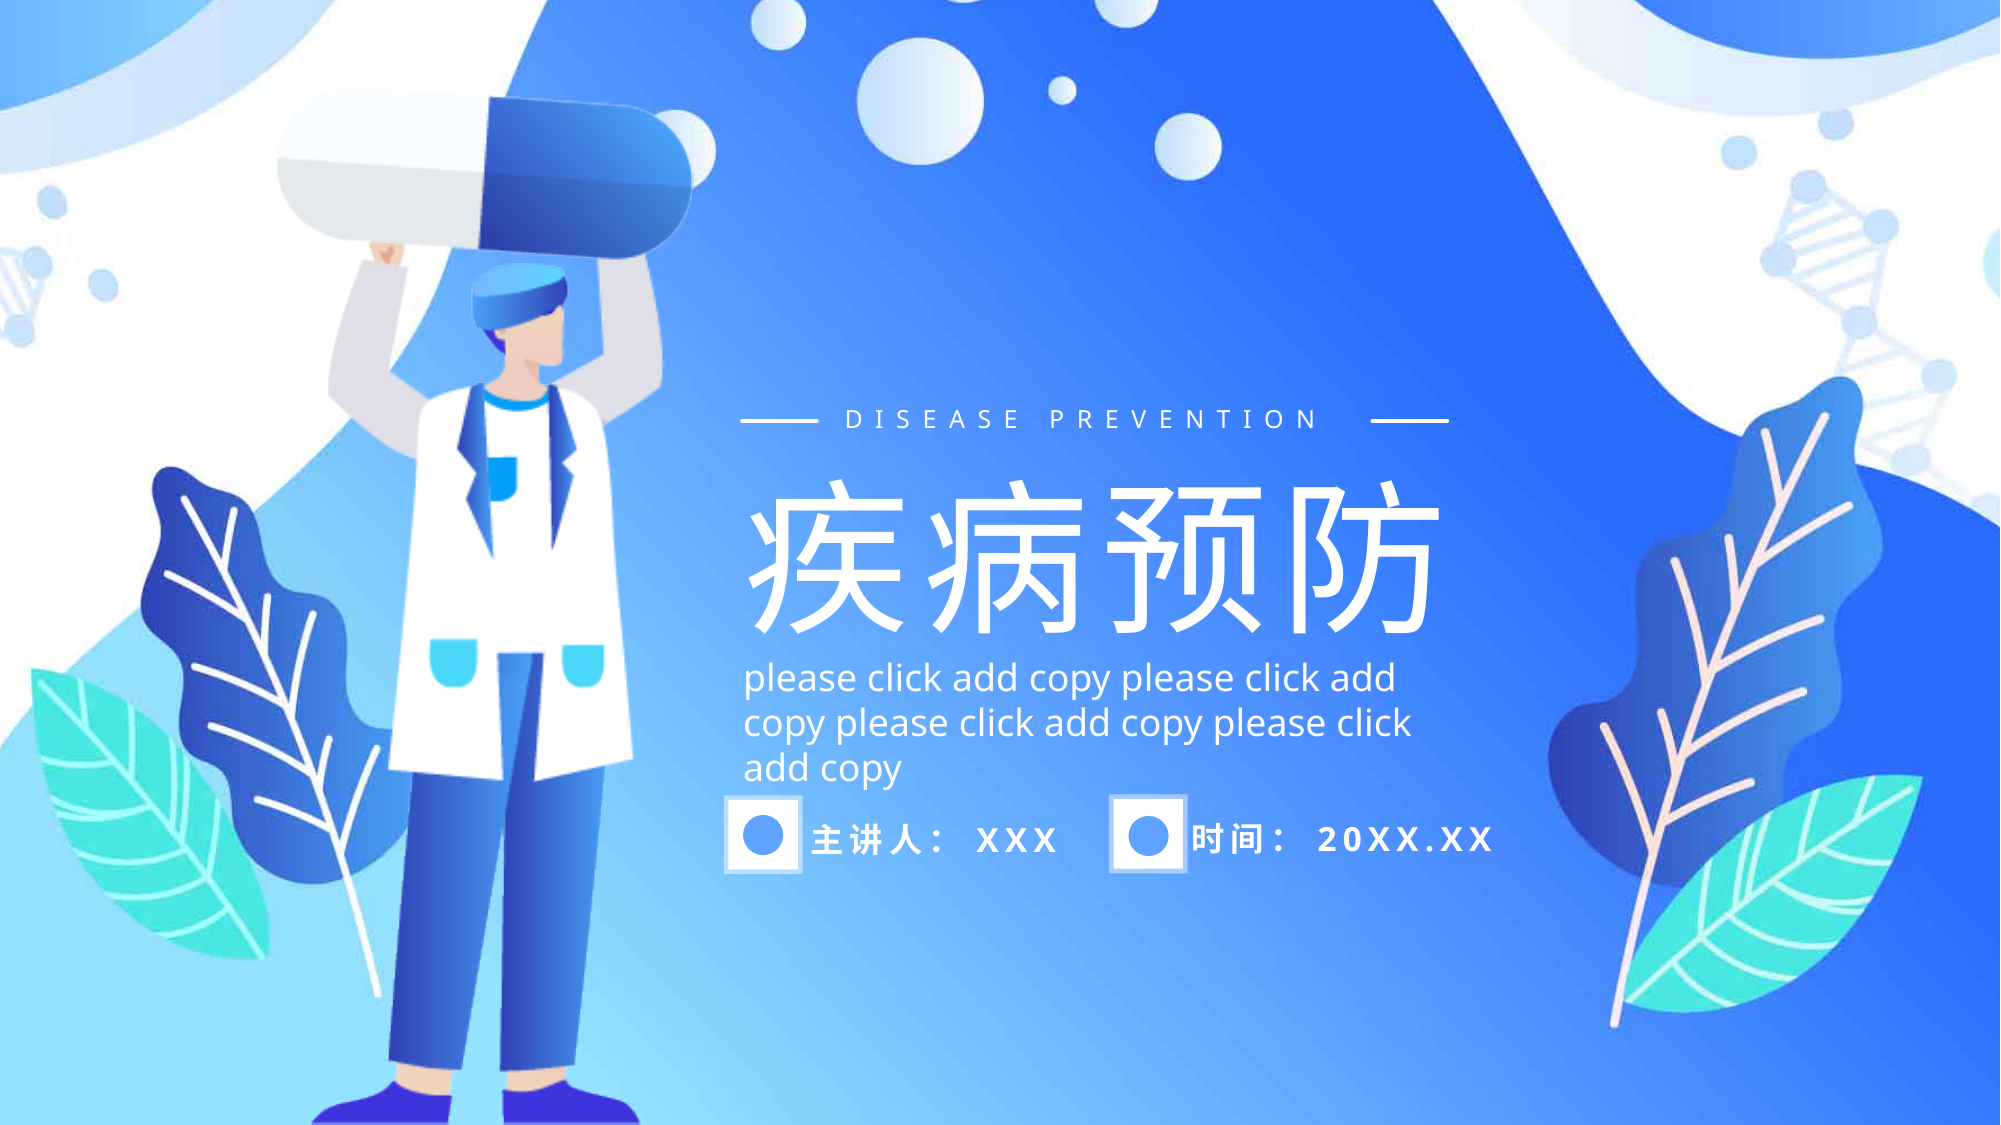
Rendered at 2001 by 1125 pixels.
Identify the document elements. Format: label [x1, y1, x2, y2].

text_box [1113, 799, 1496, 869]
picture [0, 0, 2000, 1125]
text_box [728, 799, 1064, 870]
